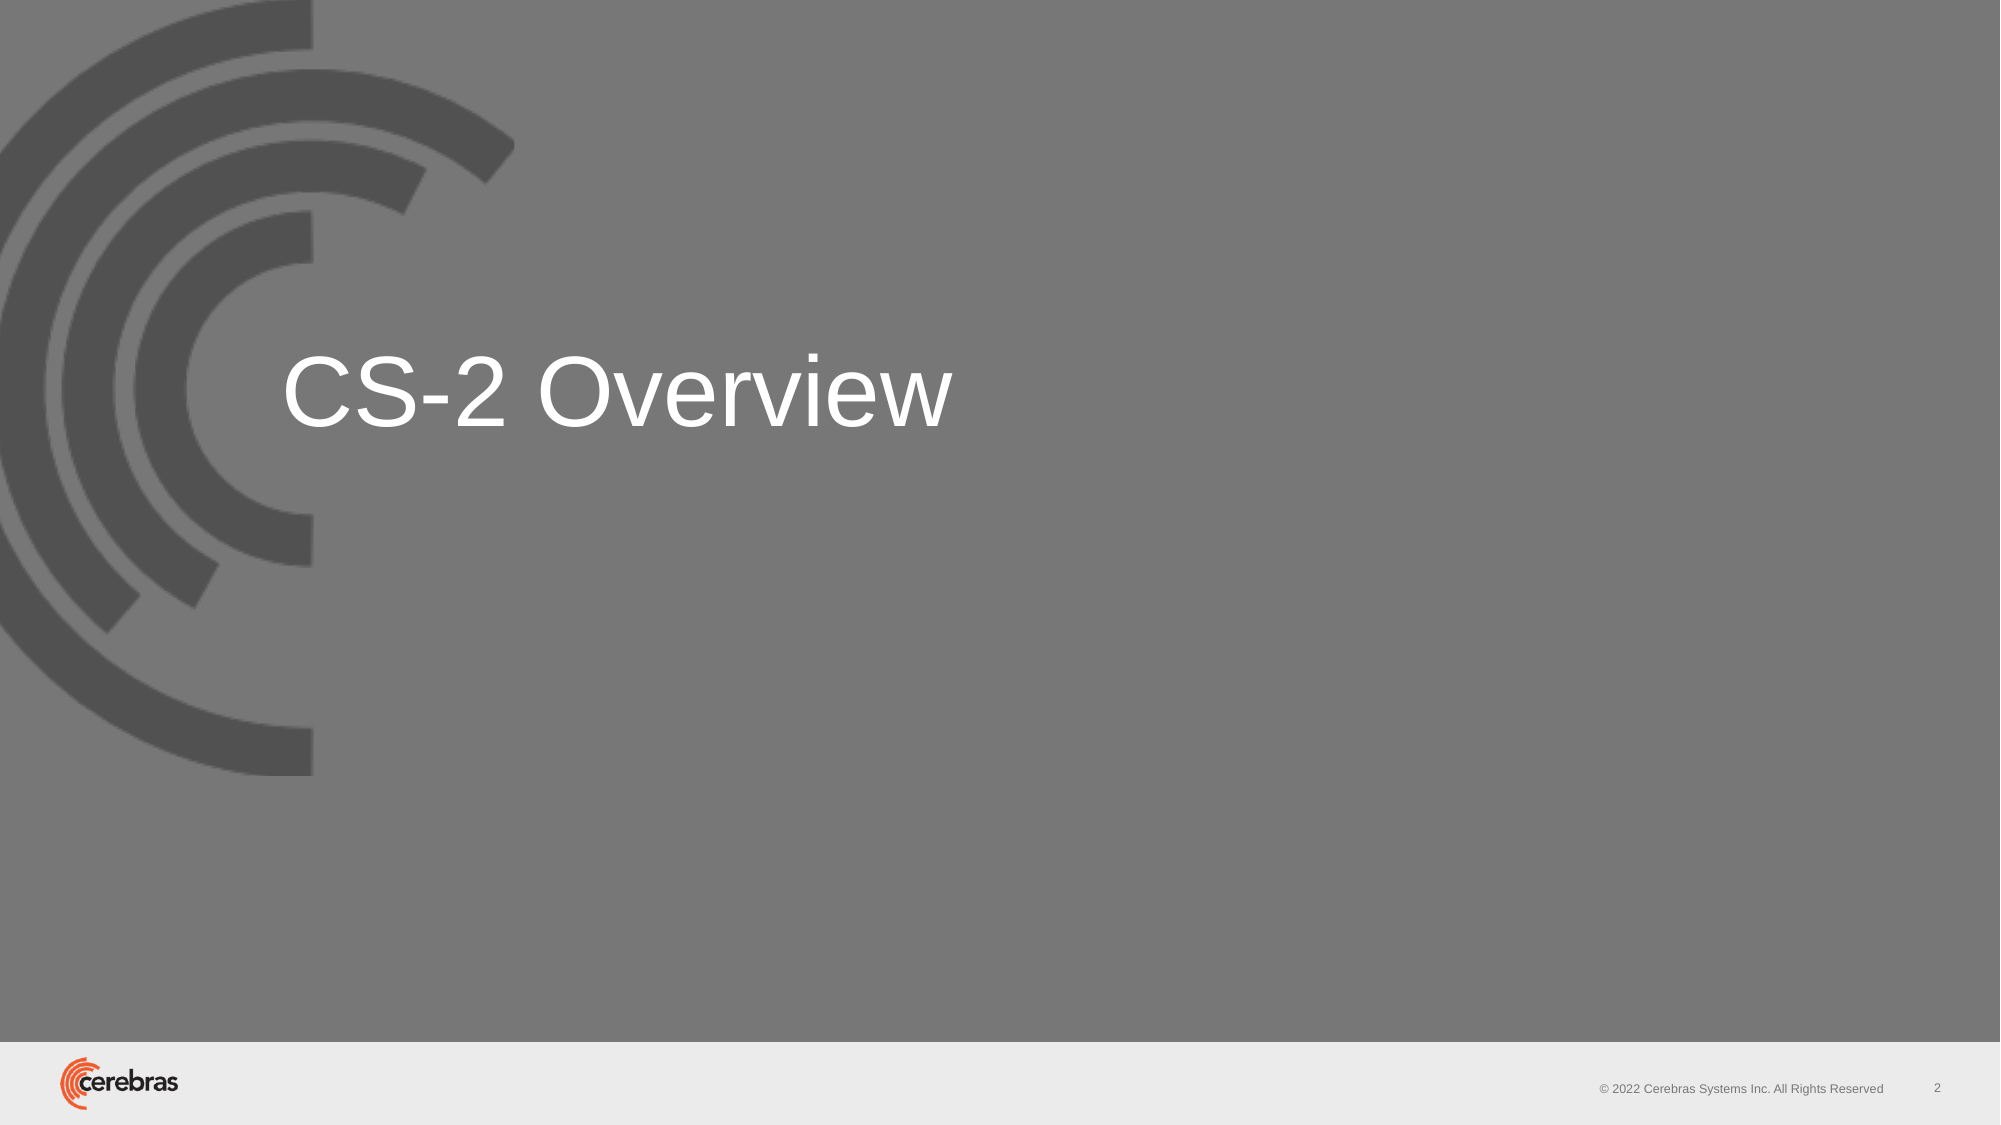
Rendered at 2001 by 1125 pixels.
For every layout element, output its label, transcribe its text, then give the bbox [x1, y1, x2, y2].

slide_number 2 [1537, 1068, 1957, 1107]
list CS-2 Overview [265, 278, 1882, 510]
picture [60, 1057, 178, 1110]
